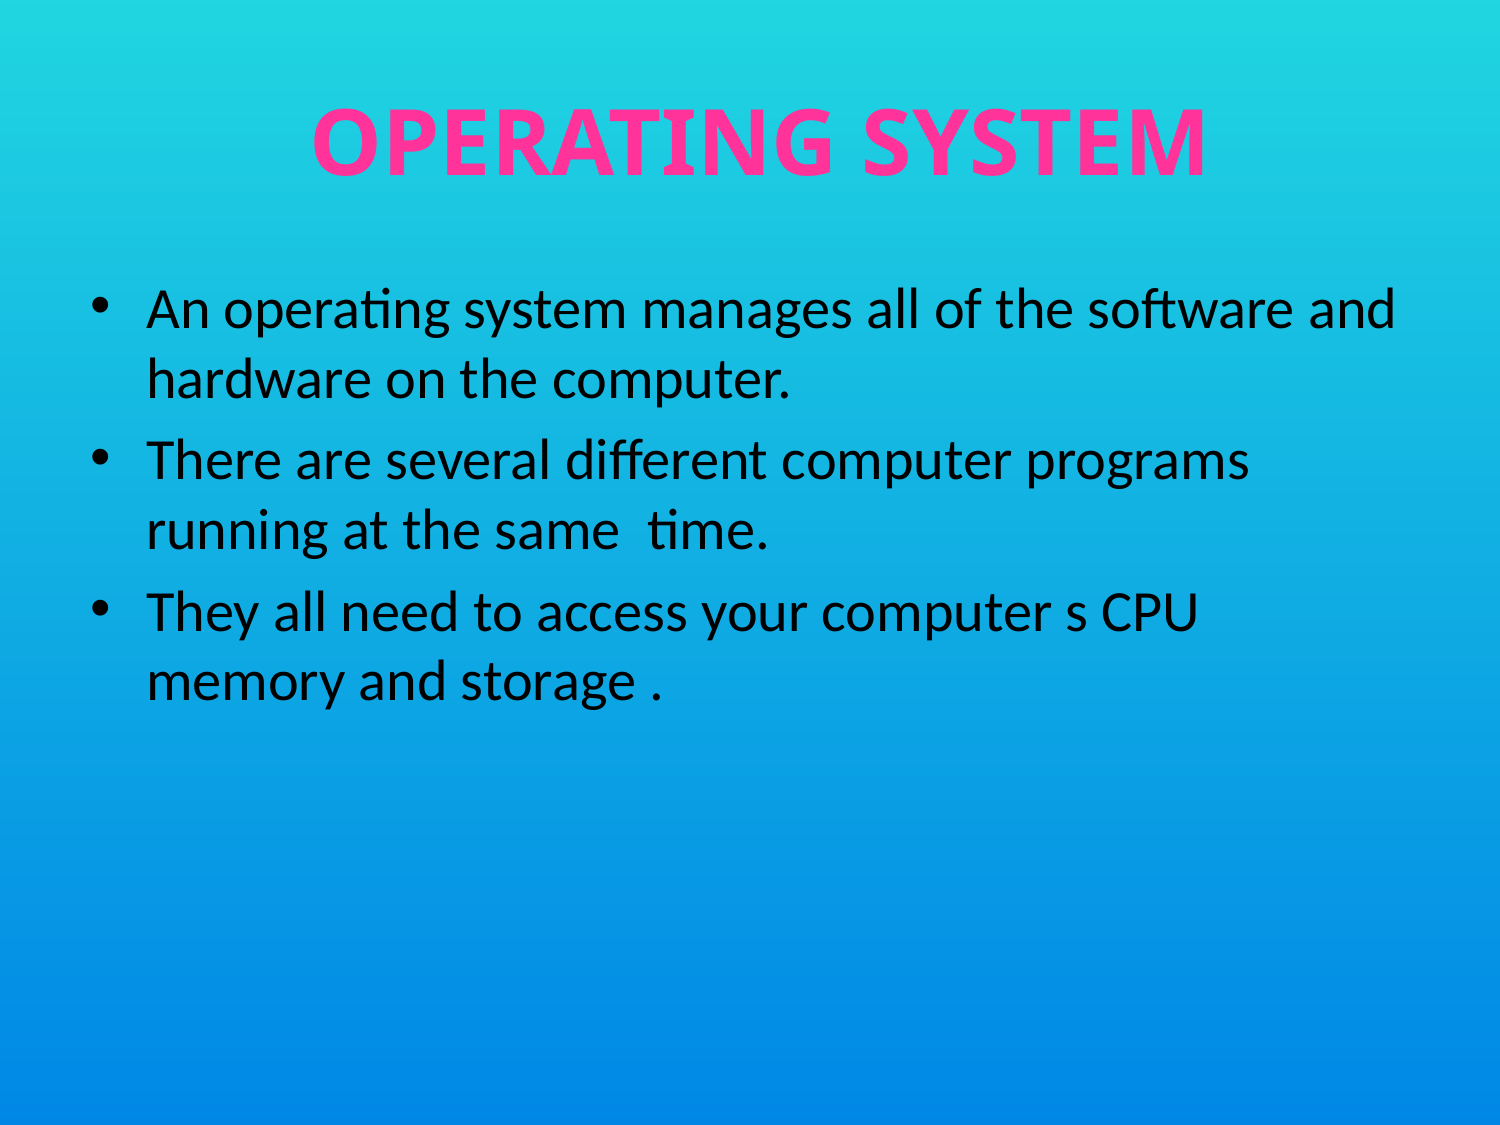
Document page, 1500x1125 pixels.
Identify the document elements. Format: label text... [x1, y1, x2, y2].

title OPERATING SYSTEM [75, 45, 1425, 233]
list An operating system manages all of the software and hardware on the computer. There are several different computer programs running at the same time. They all need to access your computer s CPU memory and storage . [75, 262, 1425, 1005]
